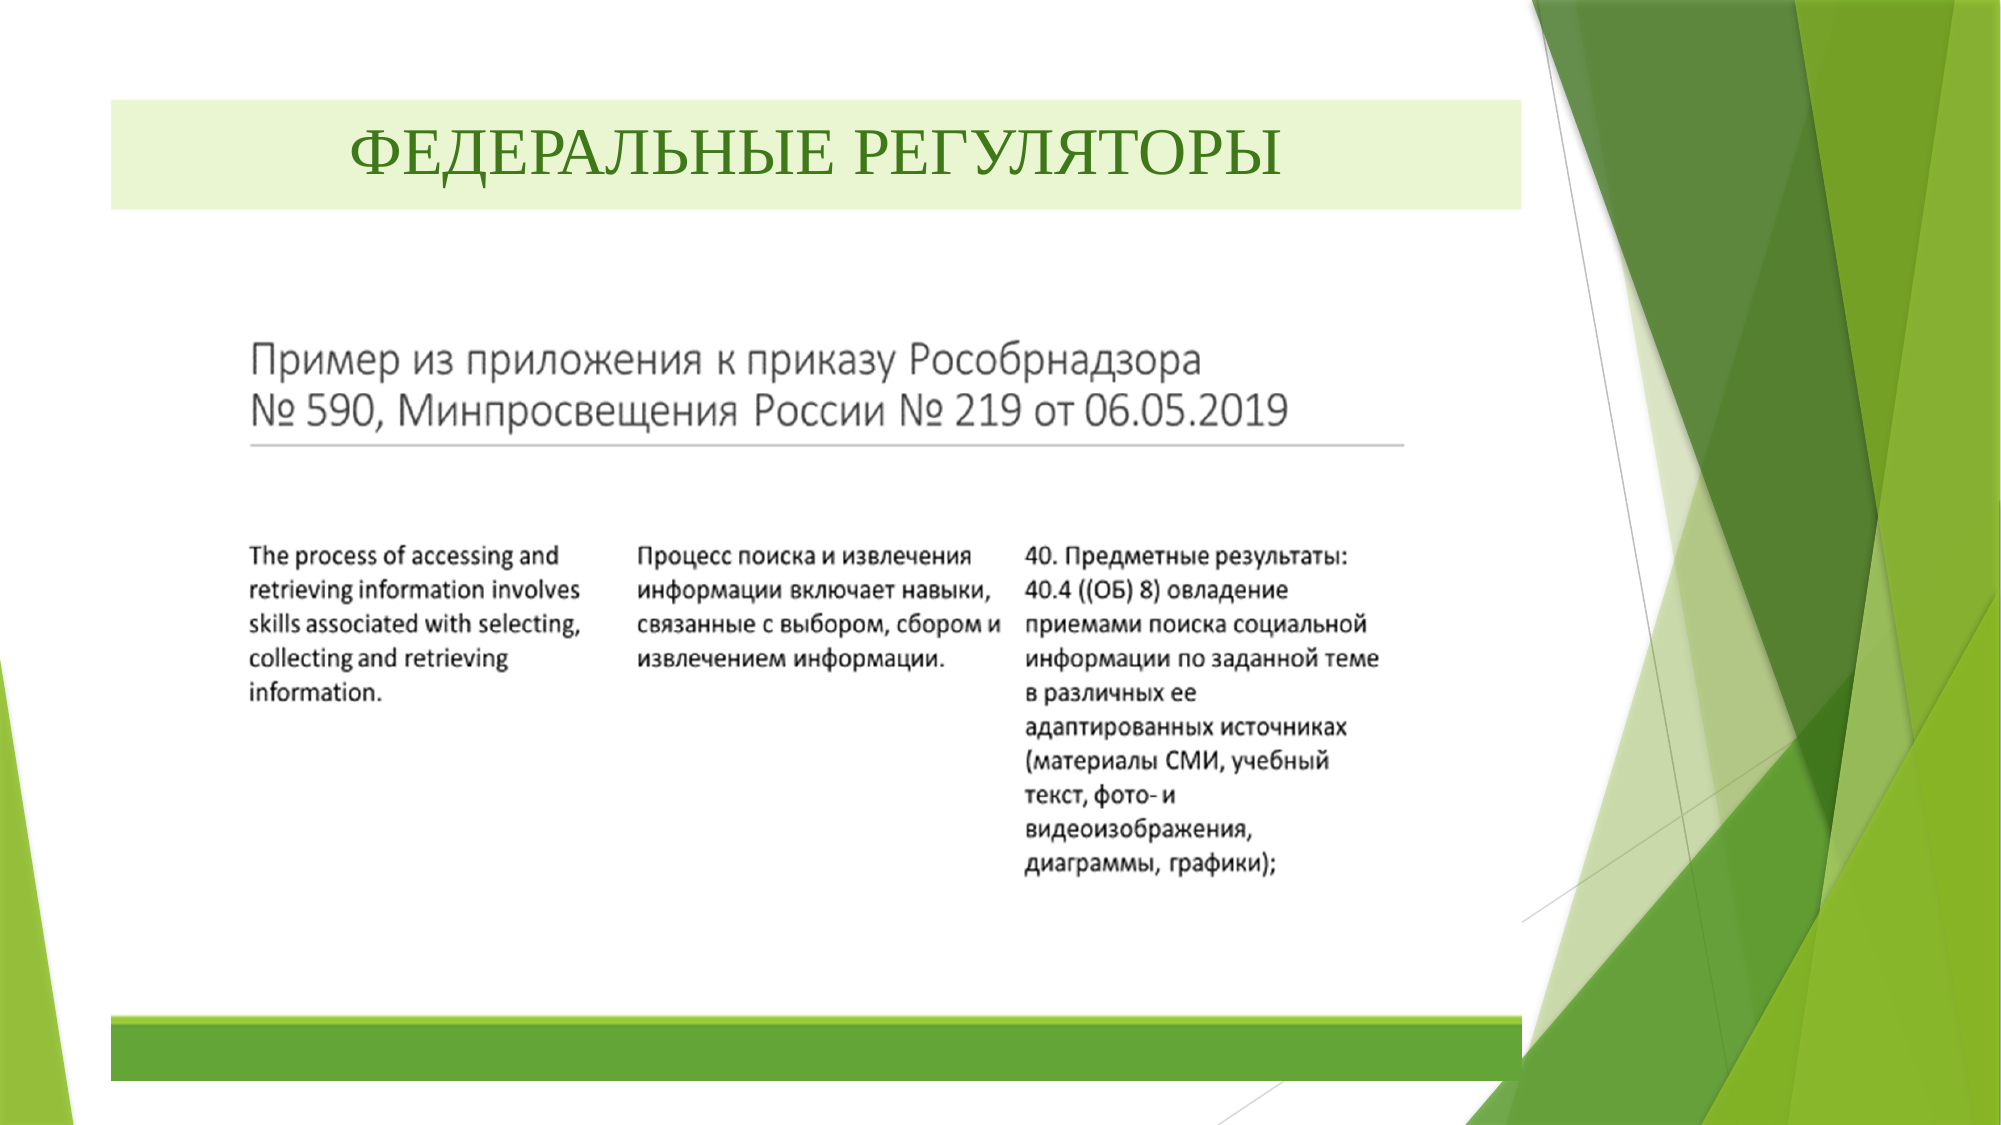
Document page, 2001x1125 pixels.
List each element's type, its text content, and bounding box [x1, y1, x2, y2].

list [110, 228, 1522, 1082]
title ФЕДЕРАЛЬНЫЕ РЕГУЛЯТОРЫ [111, 99, 1522, 210]
